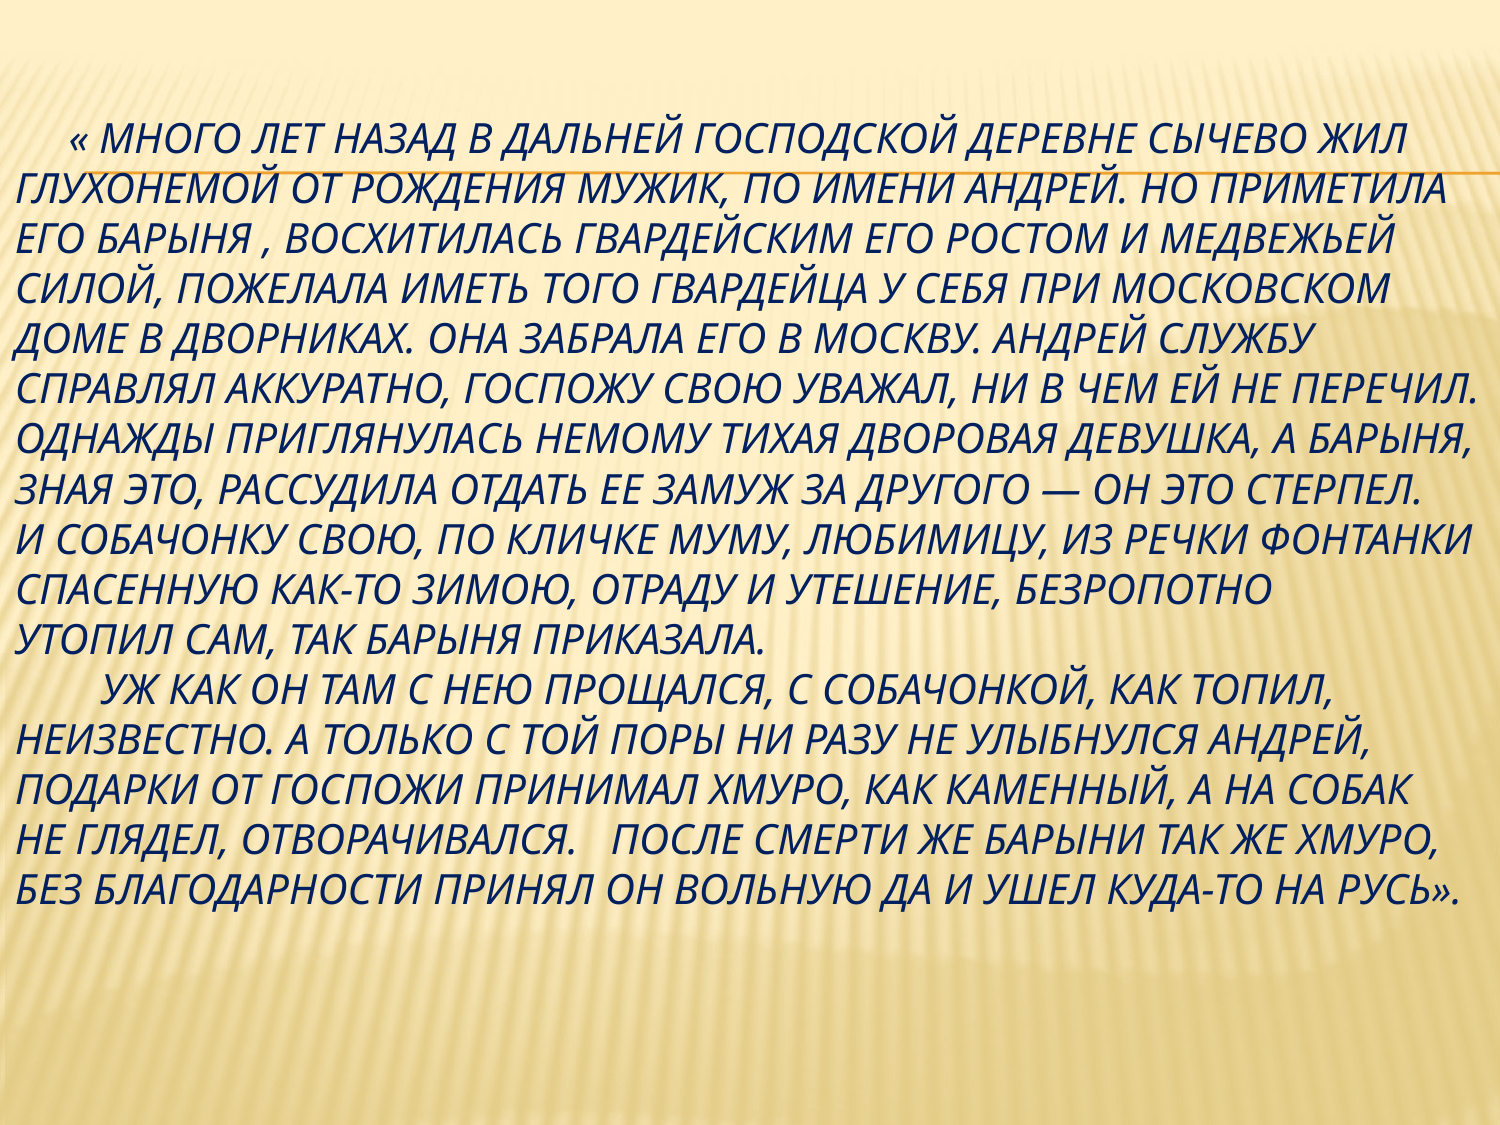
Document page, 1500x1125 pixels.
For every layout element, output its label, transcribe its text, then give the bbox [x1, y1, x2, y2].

title « Много лет назад в дальней господской деревне Сычево жил глухонемой от рождения мужик, по имени Андрей. Но приметила его барыня , восхитилась гвардейским его ростом и медвежьей силой, пожелала иметь того гвардейца у себя при московском доме в дворниках. Она забрала его в Москву. Андрей службу справлял аккуратно, госпожу свою уважал, ни в чем ей не перечил. Однажды приглянулась немому тихая дворовая девушка, а барыня, зная это, рассудила отдать ее замуж за другого — он это стерпел. И собачонку свою, по кличке Муму, любимицу, из речки Фонтанки спасенную как-то зимою, отраду и утешение, безропотно утопил сам, так барыня приказала. Уж как он там с нею прощался, с собачонкой, как топил, неизвестно. А только с той поры ни разу не улыбнулся Андрей, подарки от госпожи принимал хмуро, как каменный, а на собак не глядел, отворачивался. После смерти же барыни так же хмуро, без благодарности принял он вольную да и ушел куда-то на Русь». [0, 0, 1500, 1125]
